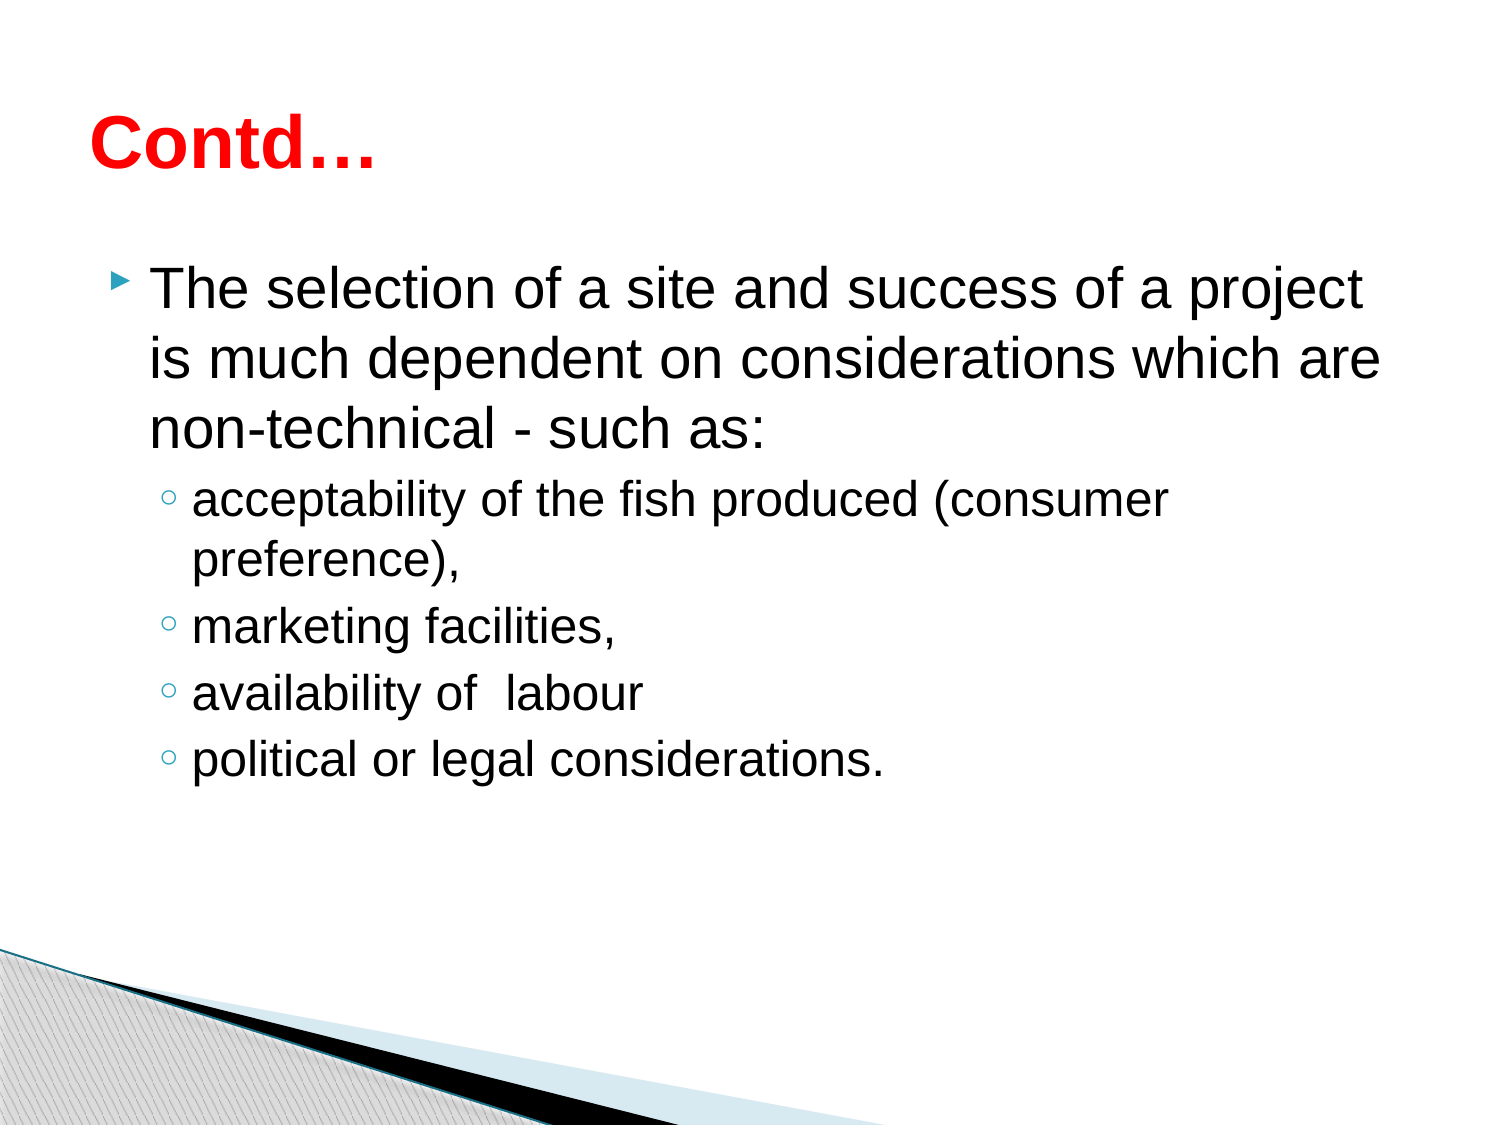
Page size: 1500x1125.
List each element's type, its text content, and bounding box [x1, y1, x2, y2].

title Contd… [75, 45, 1425, 233]
list The selection of a site and success of a project is much dependent on considerations which are non-technical - such as: acceptability of the fish produced (consumer preference), marketing facilities, availability of labour political or legal considerations. [75, 243, 1425, 986]
